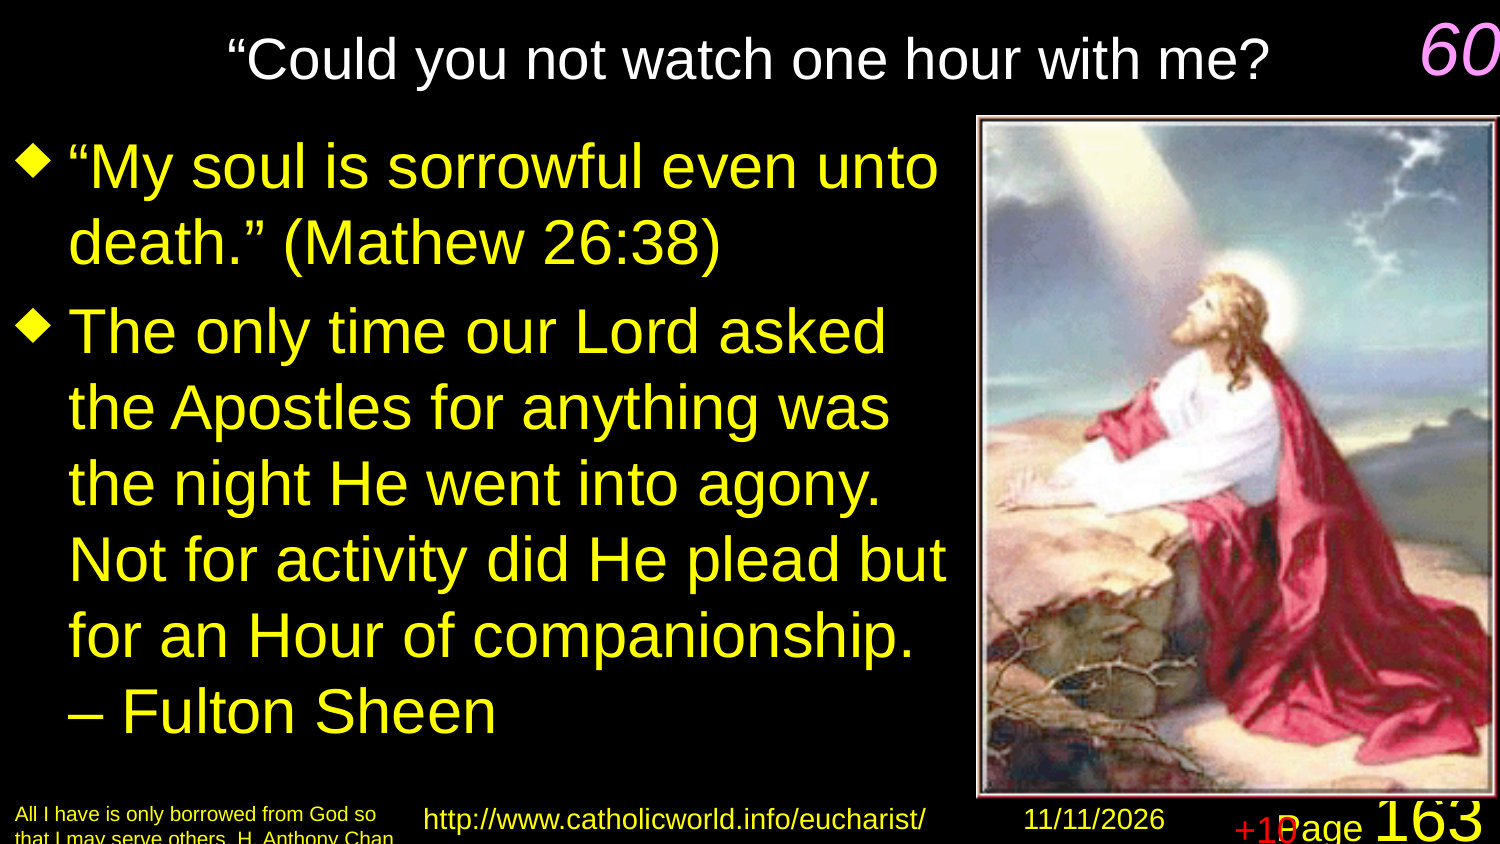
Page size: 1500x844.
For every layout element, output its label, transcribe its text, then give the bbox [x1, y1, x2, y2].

title “Could you not watch one hour with me? [0, 0, 1500, 113]
list “My soul is sorrowful even unto death.” (Mathew 26:38) The only time our Lord asked the Apostles for anything was the night He went into agony. Not for activity did He plead but for an Hour of companionship. – Fulton Sheen [0, 117, 971, 799]
text_box +10 [1219, 809, 1500, 844]
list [975, 115, 1500, 801]
text_box 60 [1418, 0, 1500, 91]
